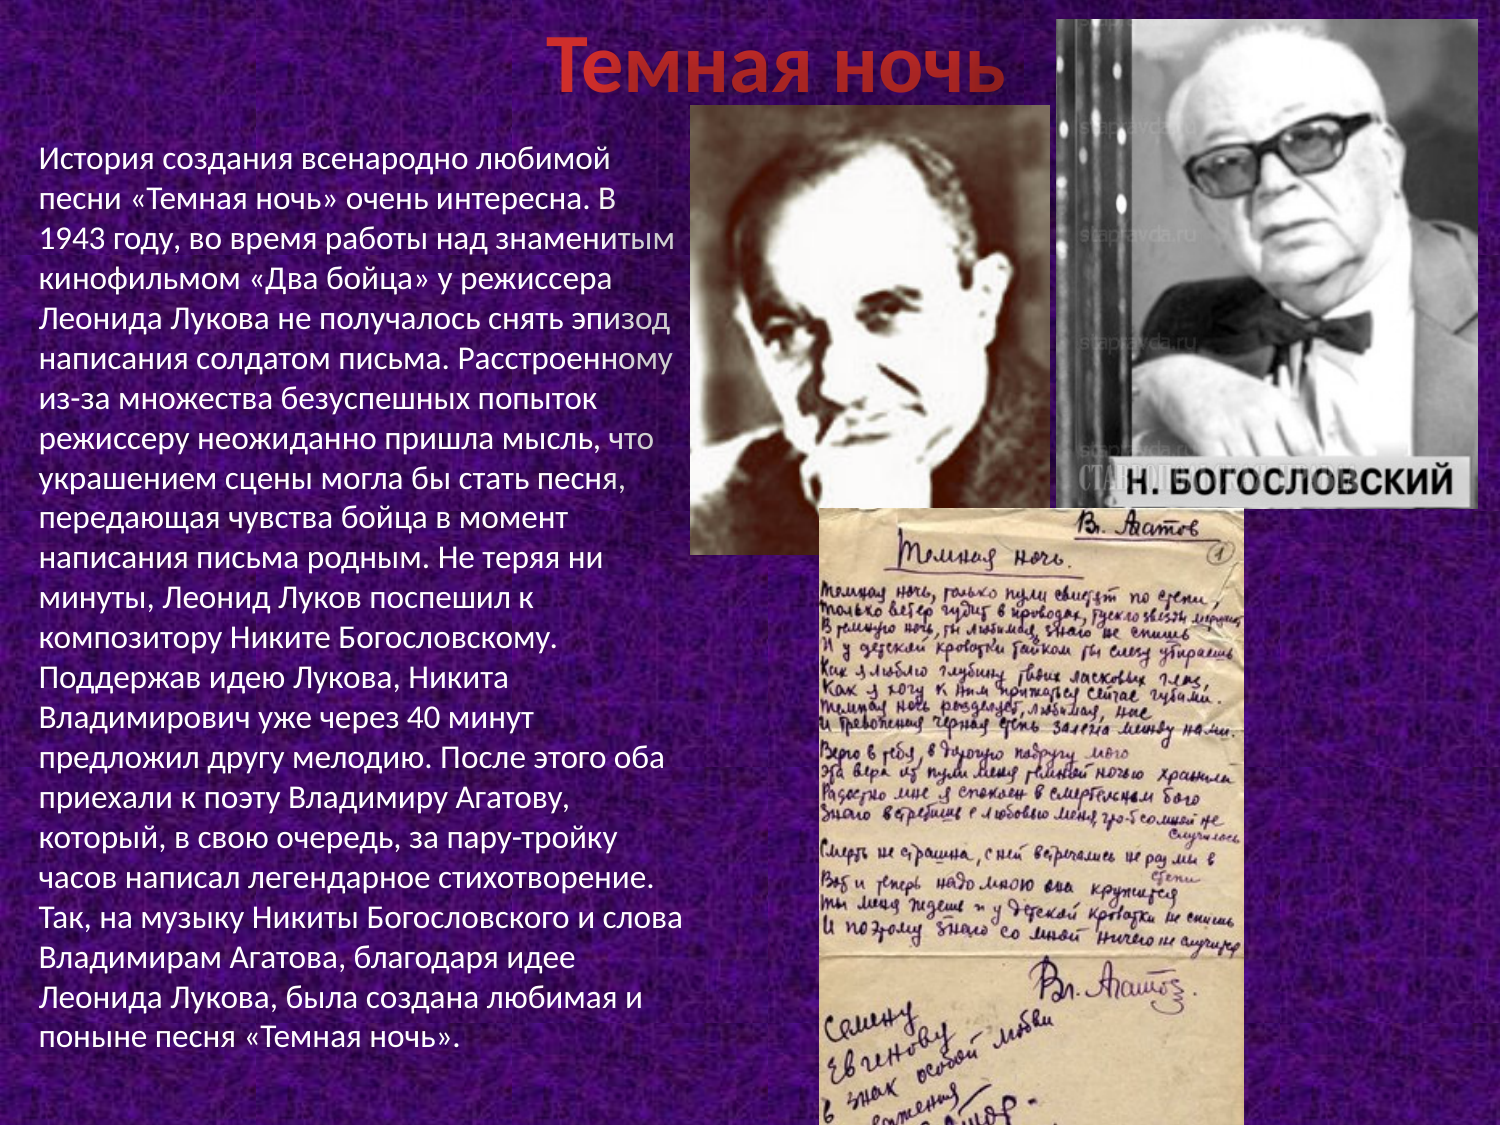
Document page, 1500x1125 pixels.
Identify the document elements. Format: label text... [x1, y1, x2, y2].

picture [0, 0, 1500, 1125]
list История создания всенародно любимой песни «Темная ночь» очень интересна. В 1943 году, во время работы над знаменитым кинофильмом «Два бойца» у режиссера Леонида Лукова не получалось снять эпизод написания солдатом письма. Расстроенному из-за множества безуспешных попыток режиссеру неожиданно пришла мысль, что украшением сцены могла бы стать песня, передающая чувства бойца в момент написания письма родным. Не теряя ни минуты, Леонид Луков поспешил к композитору Никите Богословскому. Поддержав идею Лукова, Никита Владимирович уже через 40 минут предложил другу мелодию. После этого оба приехали к поэту Владимиру Агатову, который, в свою очередь, за пару-тройку часов написал легендарное стихотворение. Так, на музыку Никиты Богословского и слова Владимирам Агатова, благодаря идее Леонида Лукова, была создана любимая и поныне песня «Темная ночь». [23, 128, 704, 1079]
title Темная ночь [468, 0, 960, 118]
